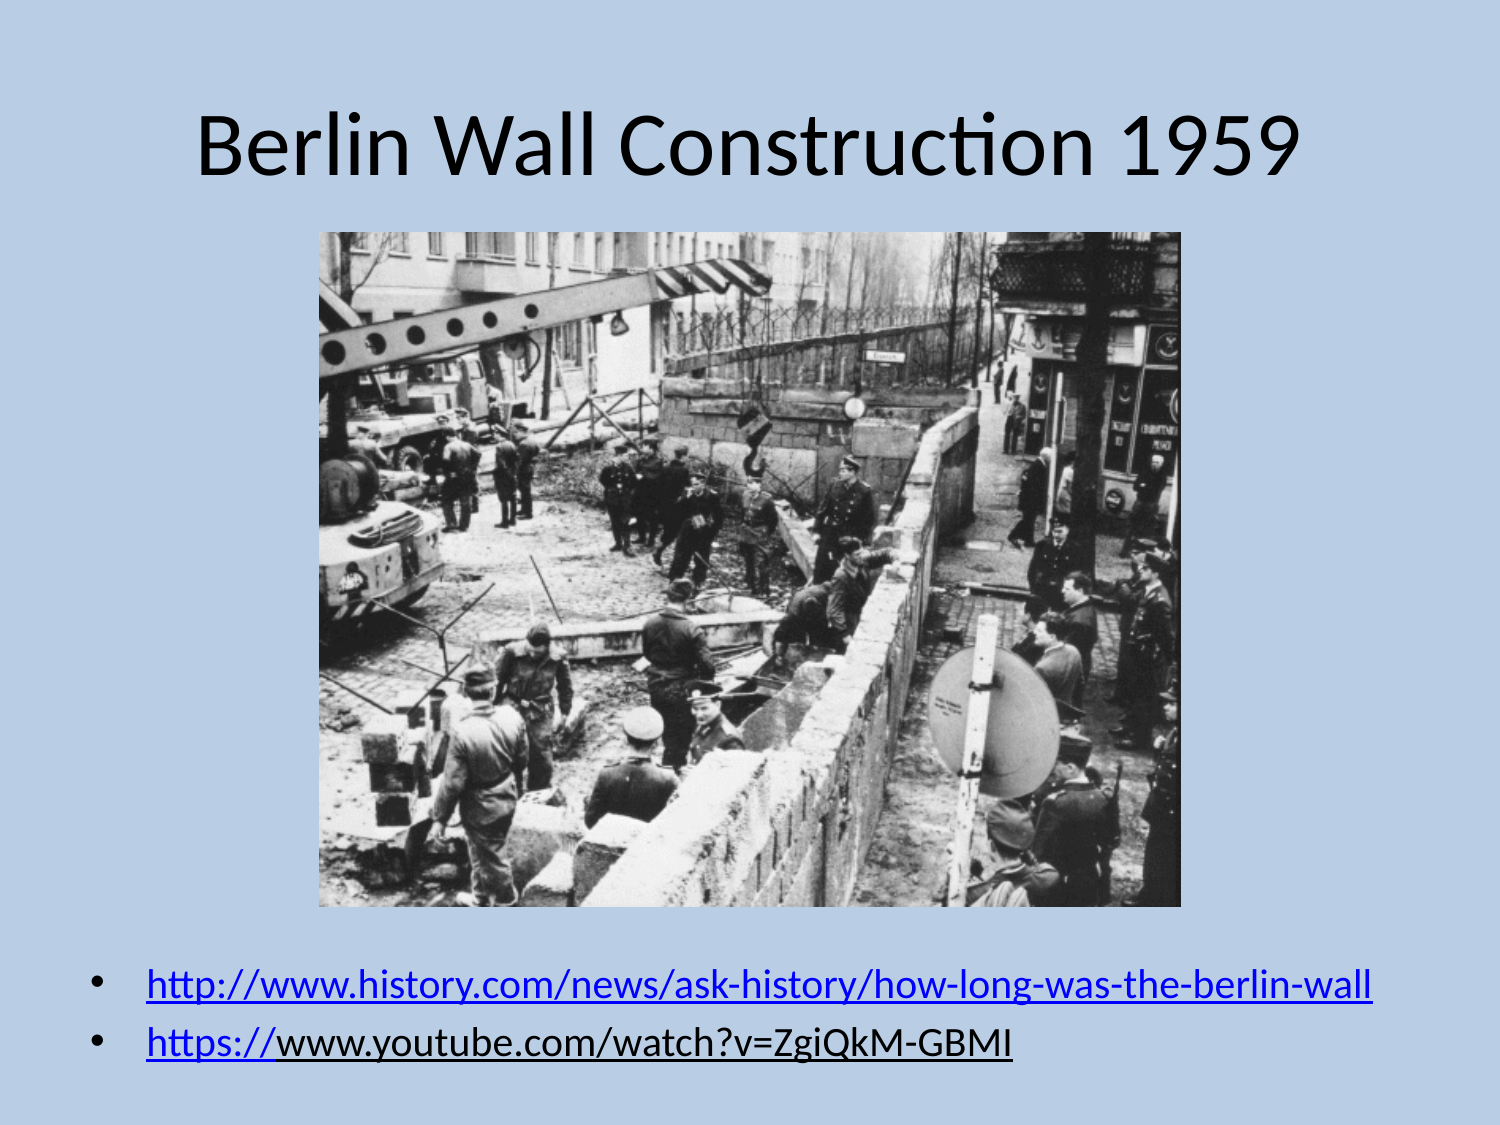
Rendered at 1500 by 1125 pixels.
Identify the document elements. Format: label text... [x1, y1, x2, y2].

picture [318, 232, 1182, 907]
list http://www.history.com/news/ask-history/how-long-was-the-berlin-wall https://www.youtube.com/watch?v=ZgiQkM-GBMI [75, 948, 1425, 1094]
title Berlin Wall Construction 1959 [75, 45, 1425, 233]
